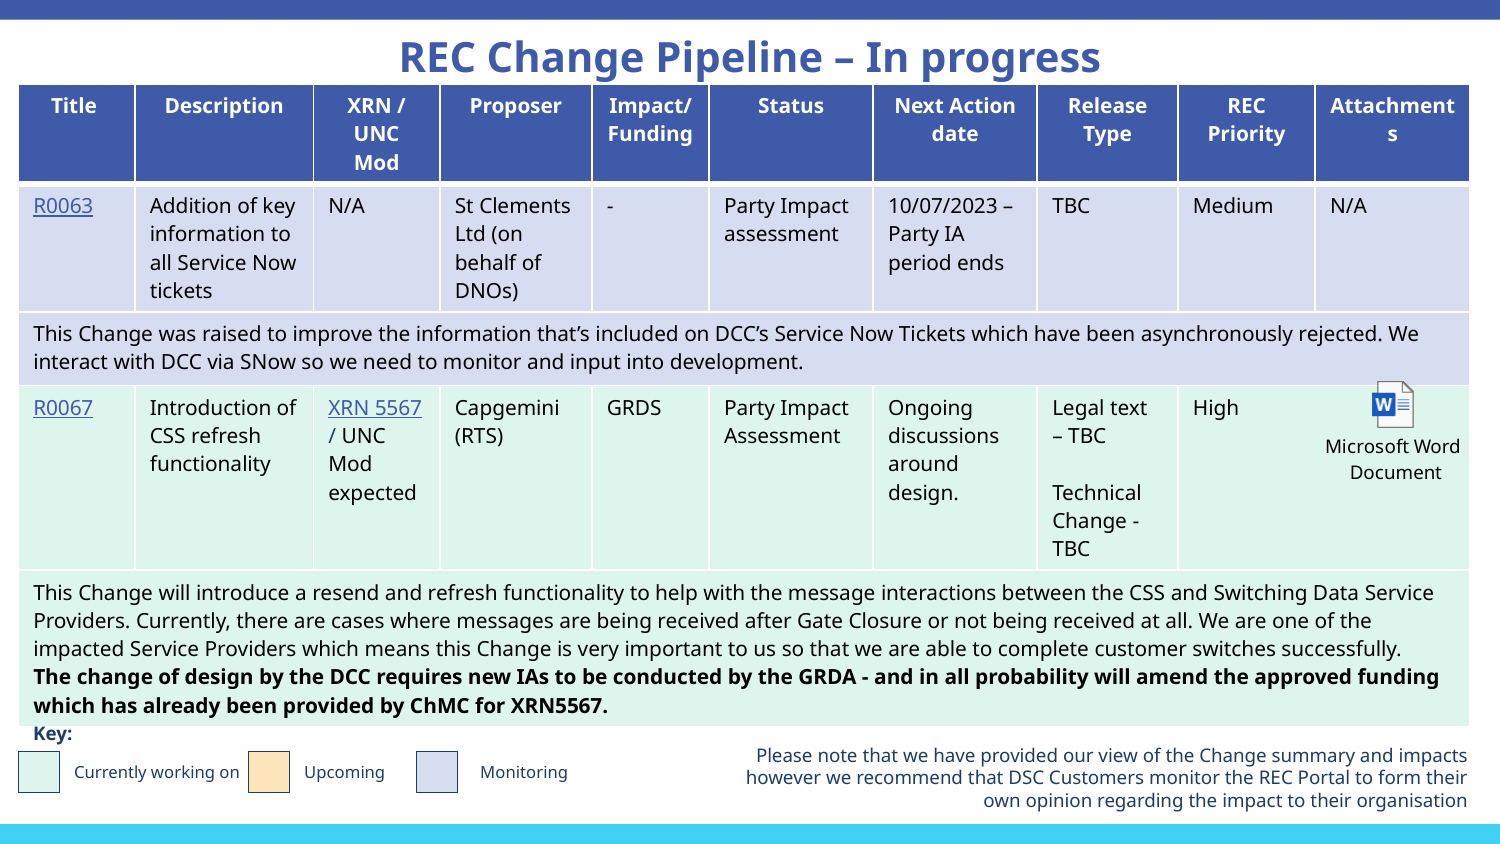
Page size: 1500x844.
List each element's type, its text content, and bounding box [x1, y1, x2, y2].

table_cell This Change was raised to improve the information that’s included on DCC’s Service Now Tickets which have been asynchronously rejected. We interact with DCC via SNow so we need to monitor and input into development. [19, 313, 1469, 385]
table_cell N/A [1316, 187, 1469, 311]
table_cell This Change will introduce a resend and refresh functionality to help with the message interactions between the CSS and Switching Data Service Providers. Currently, there are cases where messages are being received after Gate Closure or not being received at all. We are one of the impacted Service Providers which means this Change is very important to us so that we are able to complete customer switches successfully. The change of design by the DCC requires new IAs to be conducted by the GRDA - and in all probability will amend the approved funding which has already been provided by ChMC for XRN5567. [19, 571, 1469, 726]
table_cell 10/07/2023 – Party IA period ends [874, 187, 1036, 311]
table_cell St Clements Ltd (on behalf of DNOs) [441, 187, 591, 311]
table_cell Legal text – TBC Technical Change -TBC [1038, 386, 1177, 569]
table_header Description [136, 85, 313, 181]
table_cell Party Impact Assessment [710, 386, 872, 569]
table_cell Capgemini (RTS) [441, 386, 591, 569]
table_cell Introduction of CSS refresh functionality [136, 386, 313, 569]
table_cell Ongoing discussions around design. [874, 386, 1036, 569]
picture [0, 0, 1500, 844]
table_header Proposer [441, 85, 591, 181]
table_header Impact/ Funding [593, 85, 708, 181]
table_header Title [19, 85, 134, 181]
title REC Change Pipeline – In progress [51, 29, 1449, 83]
table_header REC Priority [1179, 85, 1314, 181]
table_header Attachments [1316, 85, 1469, 181]
table_cell Medium [1179, 187, 1314, 311]
table_cell GRDS [593, 386, 708, 569]
table_cell Addition of key information to all Service Now tickets [136, 187, 313, 311]
table_cell - [593, 187, 708, 311]
table_header Release Type [1038, 85, 1177, 181]
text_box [1320, 378, 1471, 512]
table_cell High [1179, 386, 1469, 569]
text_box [18, 714, 585, 793]
table_header XRN / UNC Mod [314, 85, 439, 181]
table_cell Party Impact assessment [710, 187, 872, 311]
table_header Next Action date [874, 85, 1036, 181]
table_header Status [710, 85, 872, 181]
table_cell N/A [314, 187, 439, 311]
table_cell XRN 5567 / UNC Mod expected [314, 386, 439, 569]
table_cell TBC [1038, 187, 1177, 311]
text_box Please note that we have provided our view of the Change summary and impacts however we recommend that DSC Customers monitor the REC Portal to form their own opinion regarding the impact to their organisation [695, 736, 1482, 819]
table_cell R0063 [19, 187, 134, 311]
table_cell R0067 [19, 386, 134, 569]
